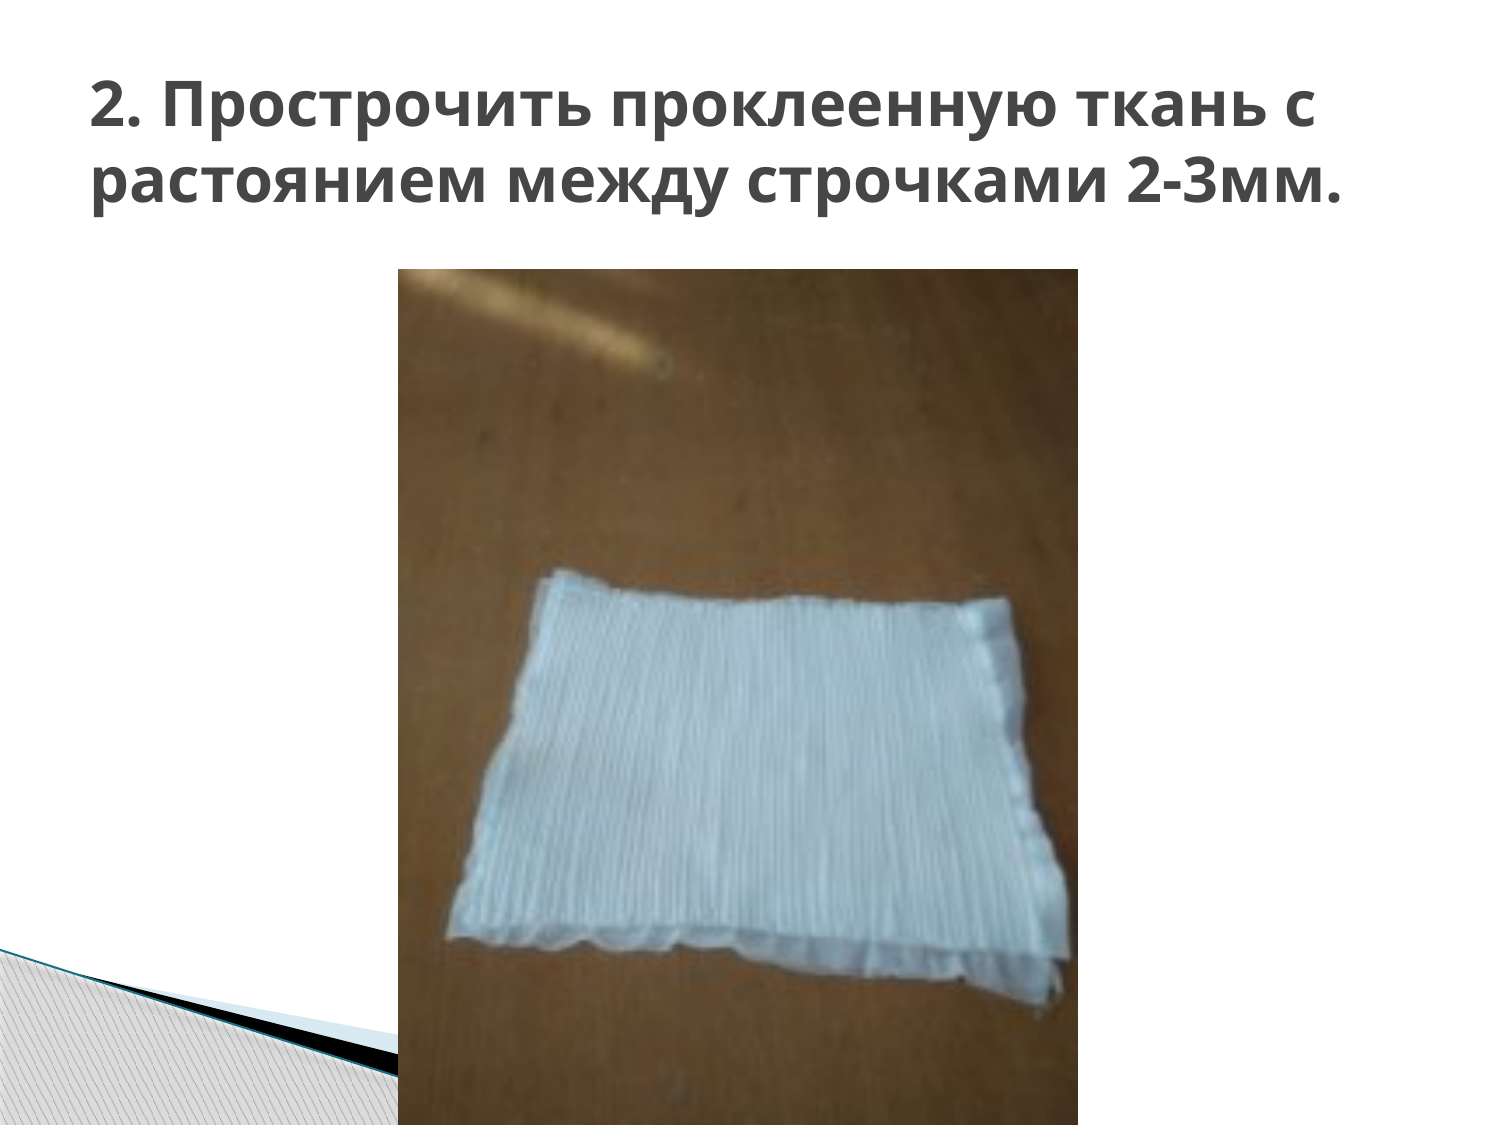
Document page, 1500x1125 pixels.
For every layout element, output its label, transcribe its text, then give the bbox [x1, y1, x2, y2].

title 2. Прострочить проклеенную ткань с растоянием между строчками 2-3мм. [75, 45, 1425, 233]
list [398, 269, 1078, 1125]
